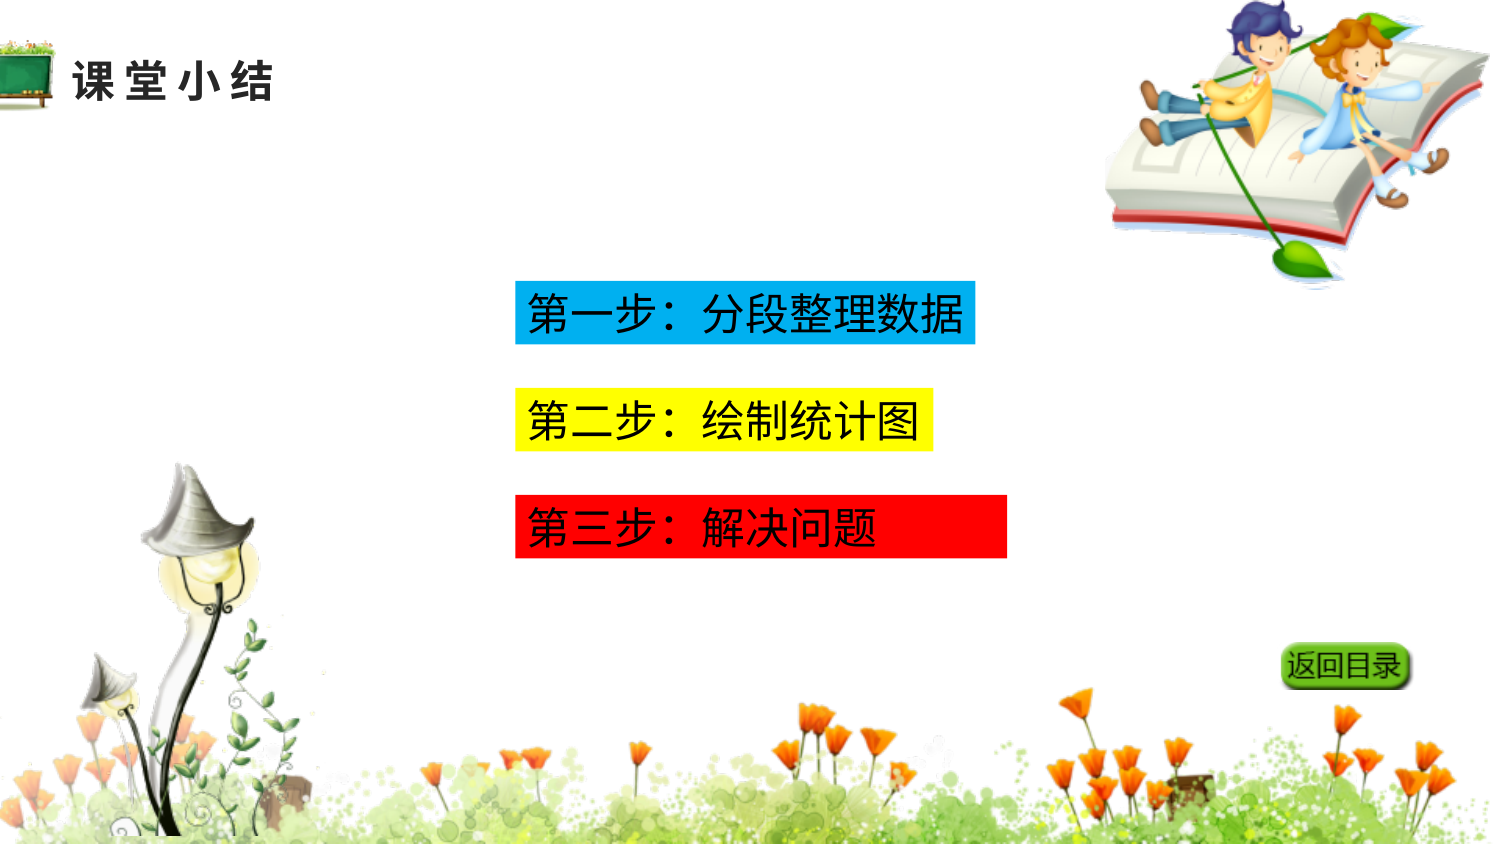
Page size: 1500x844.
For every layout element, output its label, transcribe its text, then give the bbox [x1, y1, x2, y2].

picture [0, 451, 1500, 844]
text_box 课堂小结 [43, 47, 304, 112]
text_box 第二步：绘制统计图 [515, 387, 934, 452]
picture [1105, 0, 1490, 290]
text_box 第三步：解决问题 [515, 494, 1008, 559]
text_box 第一步：分段整理数据 [515, 280, 976, 345]
picture [0, 28, 56, 122]
